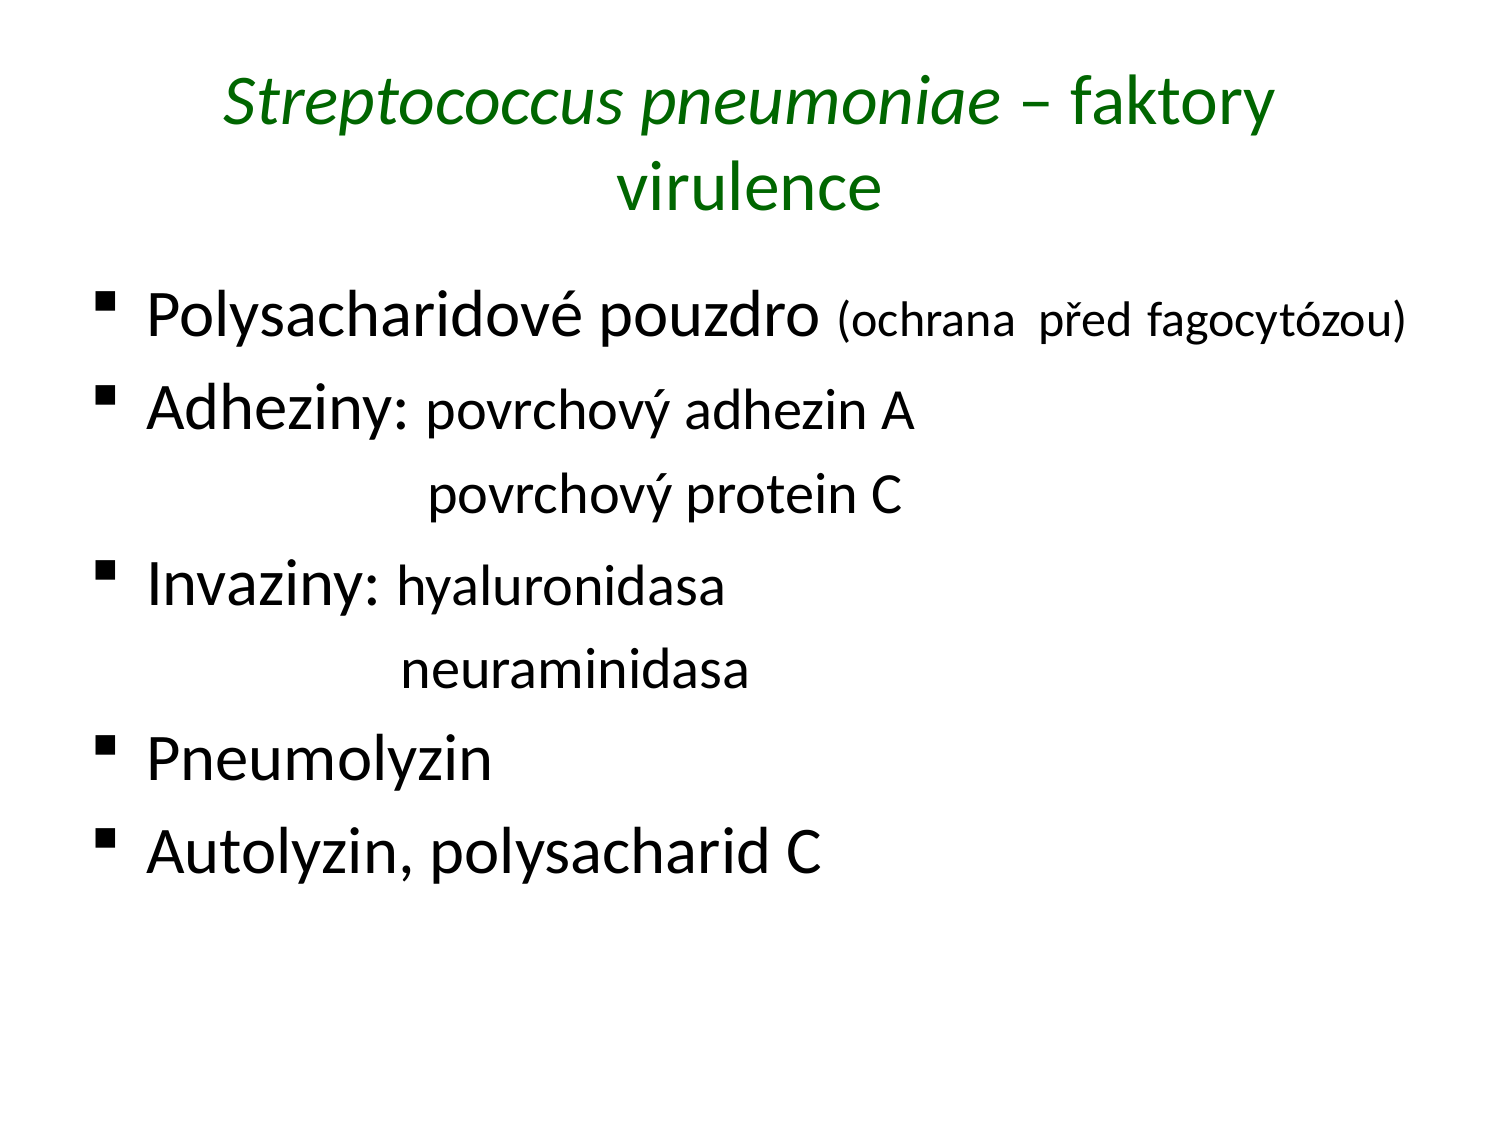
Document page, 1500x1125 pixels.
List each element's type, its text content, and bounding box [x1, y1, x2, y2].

title Streptococcus pneumoniae – faktory virulence [74, 44, 1426, 233]
list Polysacharidové pouzdro (ochrana před fagocytózou) Adheziny: povrchový adhezin A povrchový protein C Invaziny: hyaluronidasa neuraminidasa Pneumolyzin Autolyzin, polysacharid C [74, 262, 1426, 1006]
